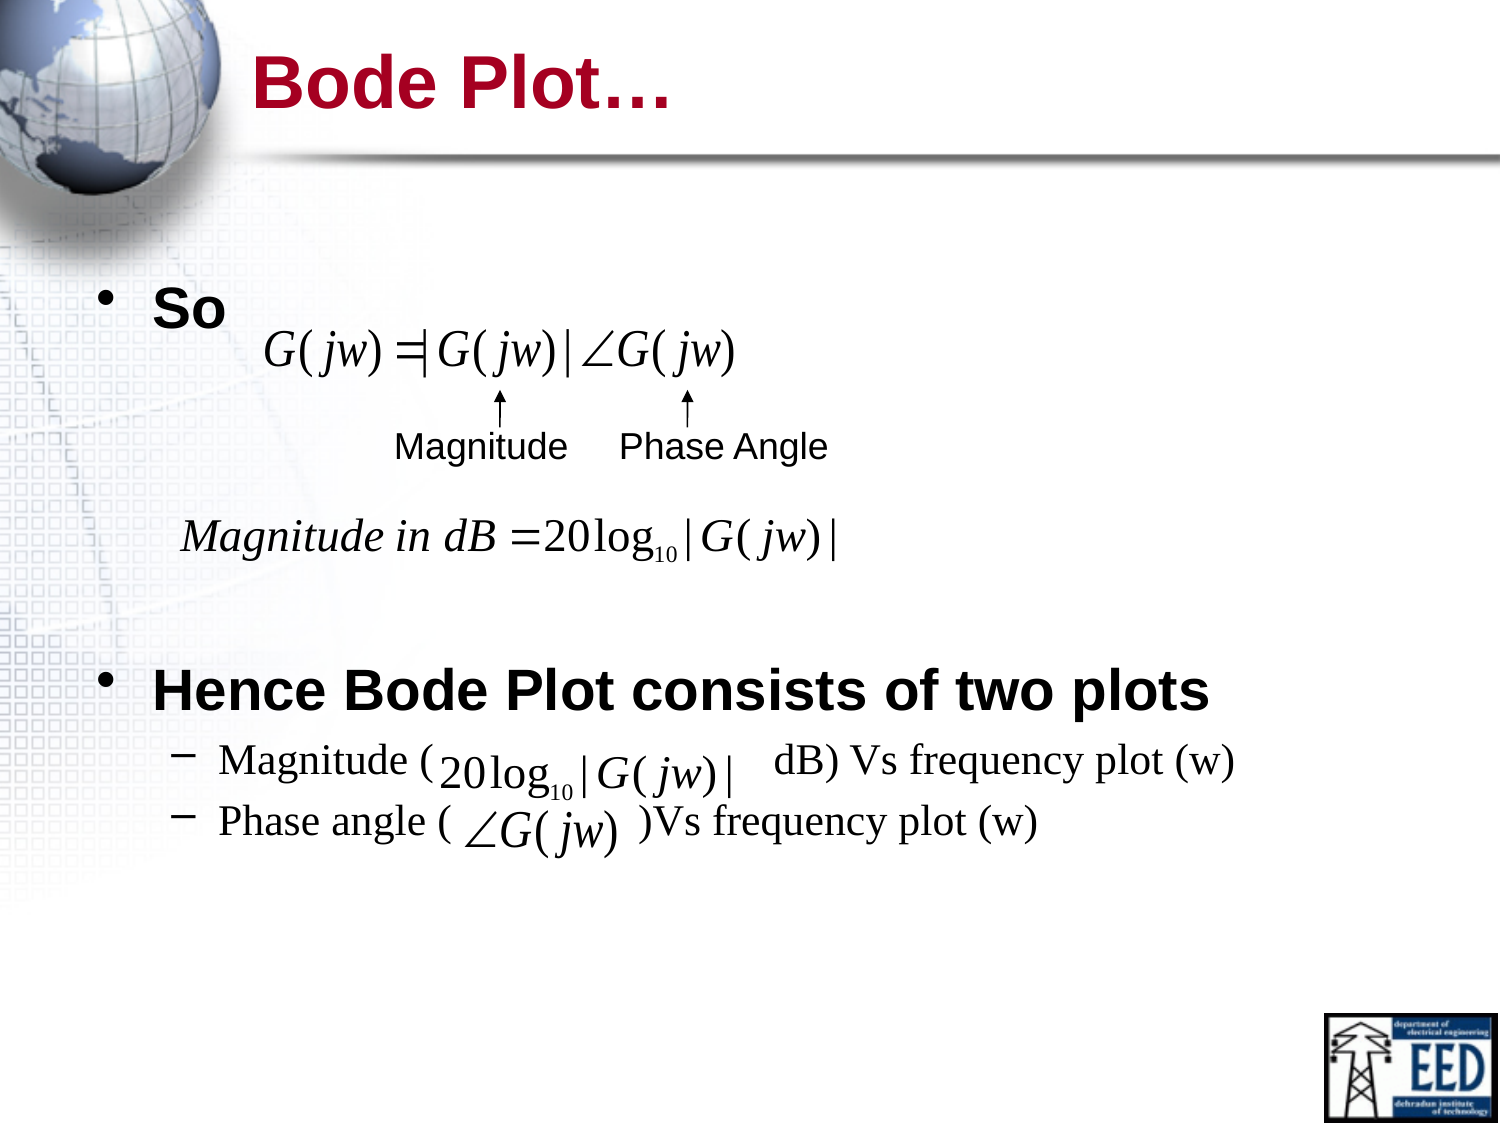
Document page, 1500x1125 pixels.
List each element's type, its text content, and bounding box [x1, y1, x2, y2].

text_box [493, 391, 507, 428]
picture [0, 0, 1500, 1125]
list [177, 512, 876, 567]
text_box Magnitude [379, 414, 604, 475]
title Bode Plot… [236, 11, 1476, 147]
list So Hence Bode Plot consists of two plots Magnitude ( dB) Vs frequency plot (w) Phase angle ( )Vs frequency plot (w) [81, 262, 1275, 1037]
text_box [262, 324, 738, 383]
text_box Phase Angle [604, 414, 880, 475]
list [437, 749, 771, 805]
text_box [681, 391, 694, 428]
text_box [462, 806, 621, 863]
